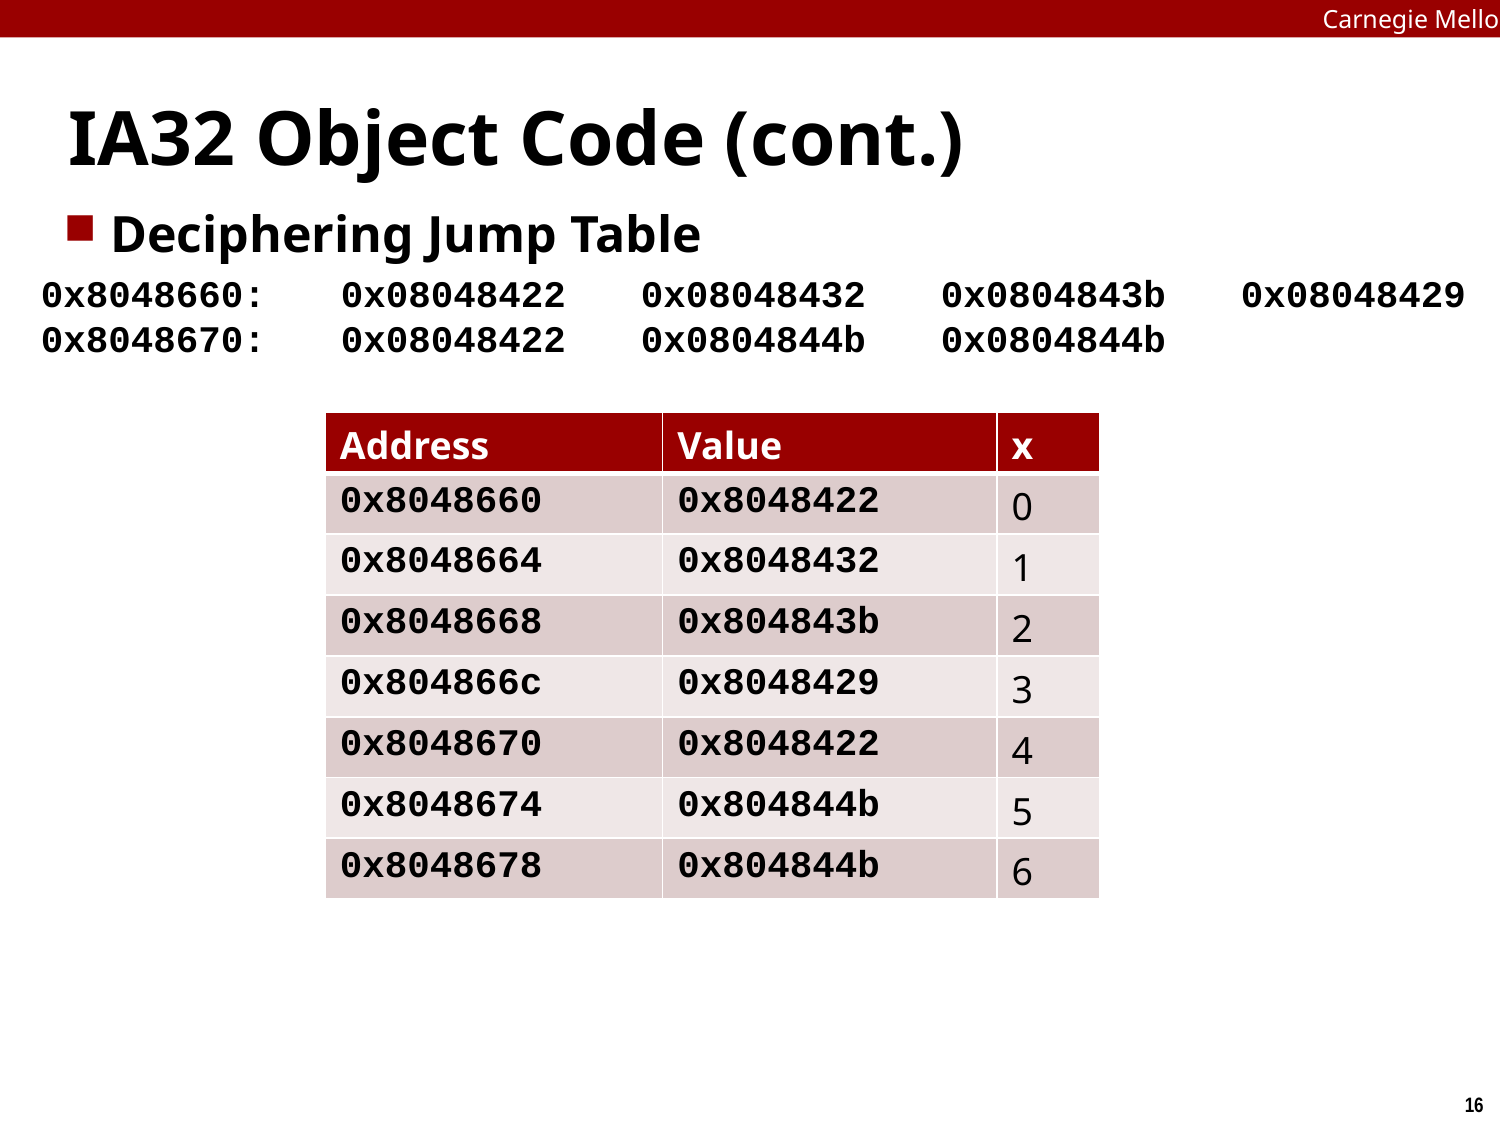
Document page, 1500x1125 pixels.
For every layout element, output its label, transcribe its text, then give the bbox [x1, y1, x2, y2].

table_cell 0x8048422 [663, 718, 996, 777]
list Deciphering Jump Table [62, 195, 1438, 262]
table_header x [998, 413, 1099, 471]
table_header Address [326, 413, 662, 471]
table_cell 0x804866c [326, 657, 662, 716]
table_cell 0x8048678 [326, 839, 662, 898]
table_cell 3 [998, 657, 1099, 716]
table_cell 4 [998, 718, 1099, 777]
table_header Value [663, 413, 996, 471]
table_cell 0x804843b [663, 596, 996, 655]
table_cell 0x8048422 [663, 476, 996, 533]
text_box Carnegie Mellon [1322, 3, 1500, 33]
table_cell 1 [998, 535, 1099, 594]
title IA32 Object Code (cont.) [62, 41, 1438, 195]
table_cell 0x8048664 [326, 535, 662, 594]
table_cell 0x8048670 [326, 718, 662, 777]
table_cell 0x804844b [663, 839, 996, 898]
table_cell 0x8048674 [326, 778, 662, 837]
table_cell 0x8048660 [326, 476, 662, 533]
table_cell 6 [998, 839, 1099, 898]
table_cell 5 [998, 778, 1099, 837]
text_box [0, 0, 1500, 38]
text_box 0x8048660: 0x08048422 0x08048432 0x0804843b 0x08048429 0x8048670: 0x08048422 0x0804844b 0x0804844b [25, 262, 1481, 368]
table_cell 2 [998, 596, 1099, 655]
table_cell 0x8048668 [326, 596, 662, 655]
table_cell 0x8048432 [663, 535, 996, 594]
table_cell 0 [998, 476, 1099, 533]
table_cell 0x8048429 [663, 657, 996, 716]
table_cell 0x804844b [663, 778, 996, 837]
